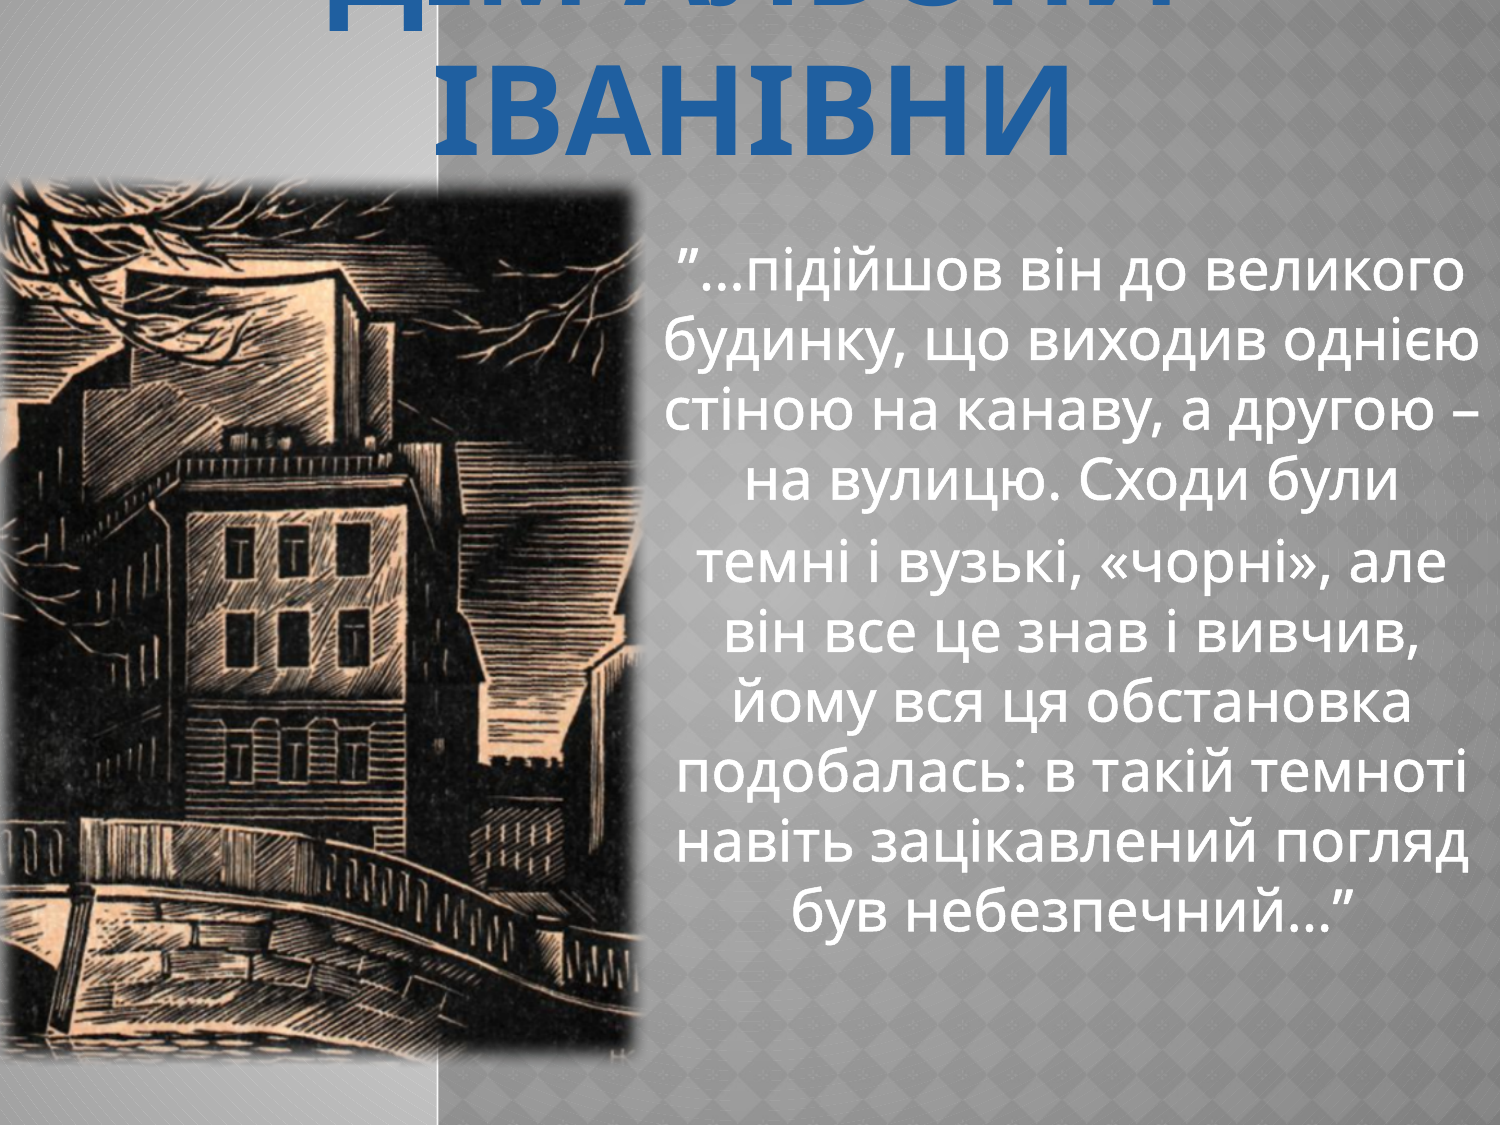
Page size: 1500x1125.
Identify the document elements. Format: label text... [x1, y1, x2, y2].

title Дім Альони Іванівни [41, 0, 1471, 181]
picture [0, 172, 650, 1071]
subtitle ”…підійшов він до великого будинку, що виходив однією стіною на канаву, а другою – на вулицю. Сходи були темні і вузькі, «чорні», але він все це знав і вивчив, йому вся ця обстановка подобалась: в такій темноті навіть зацікавлений погляд був небезпечний…” [643, 231, 1500, 1098]
